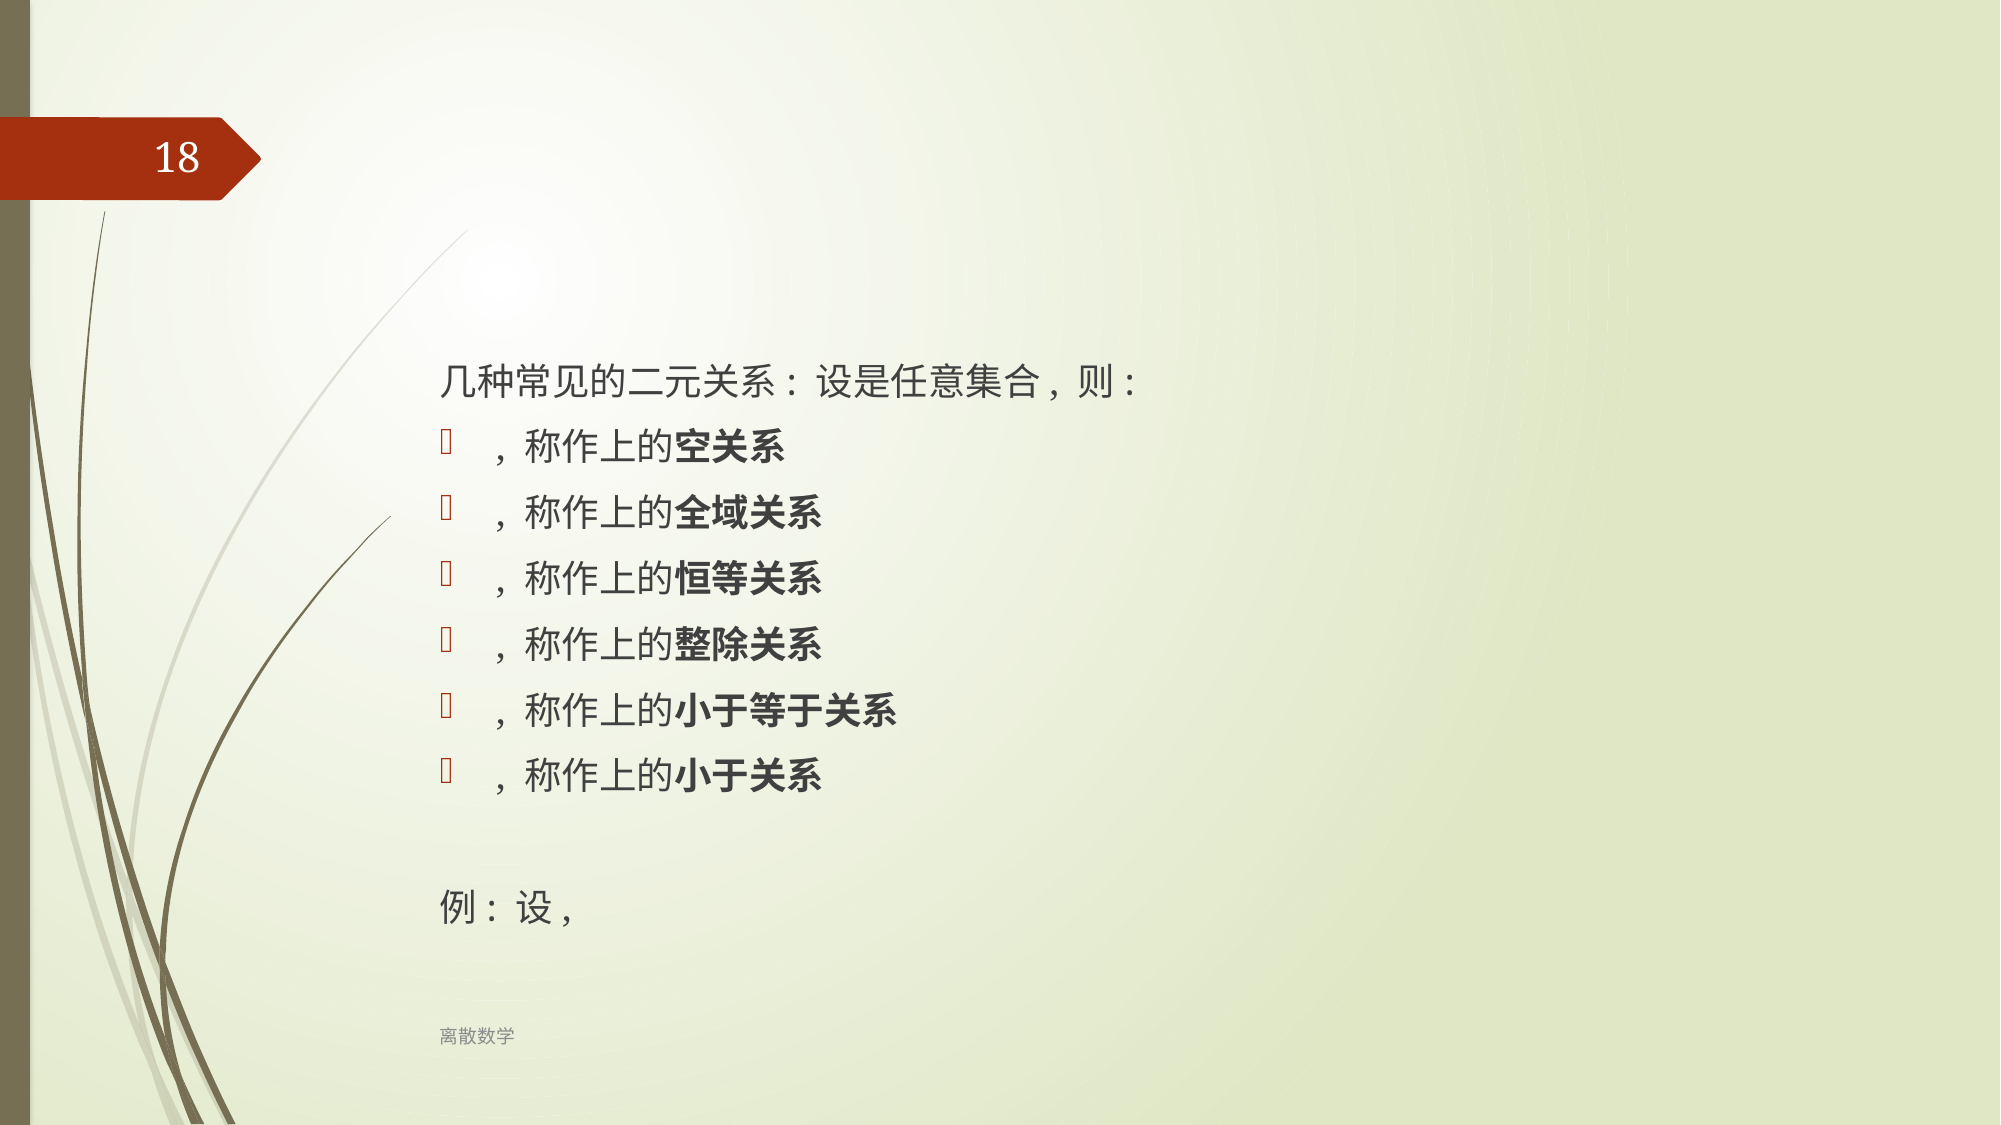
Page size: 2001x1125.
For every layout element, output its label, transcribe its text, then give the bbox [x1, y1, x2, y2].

slide_number ‹#› [87, 129, 216, 190]
footer 离散数学 [424, 1006, 1675, 1067]
